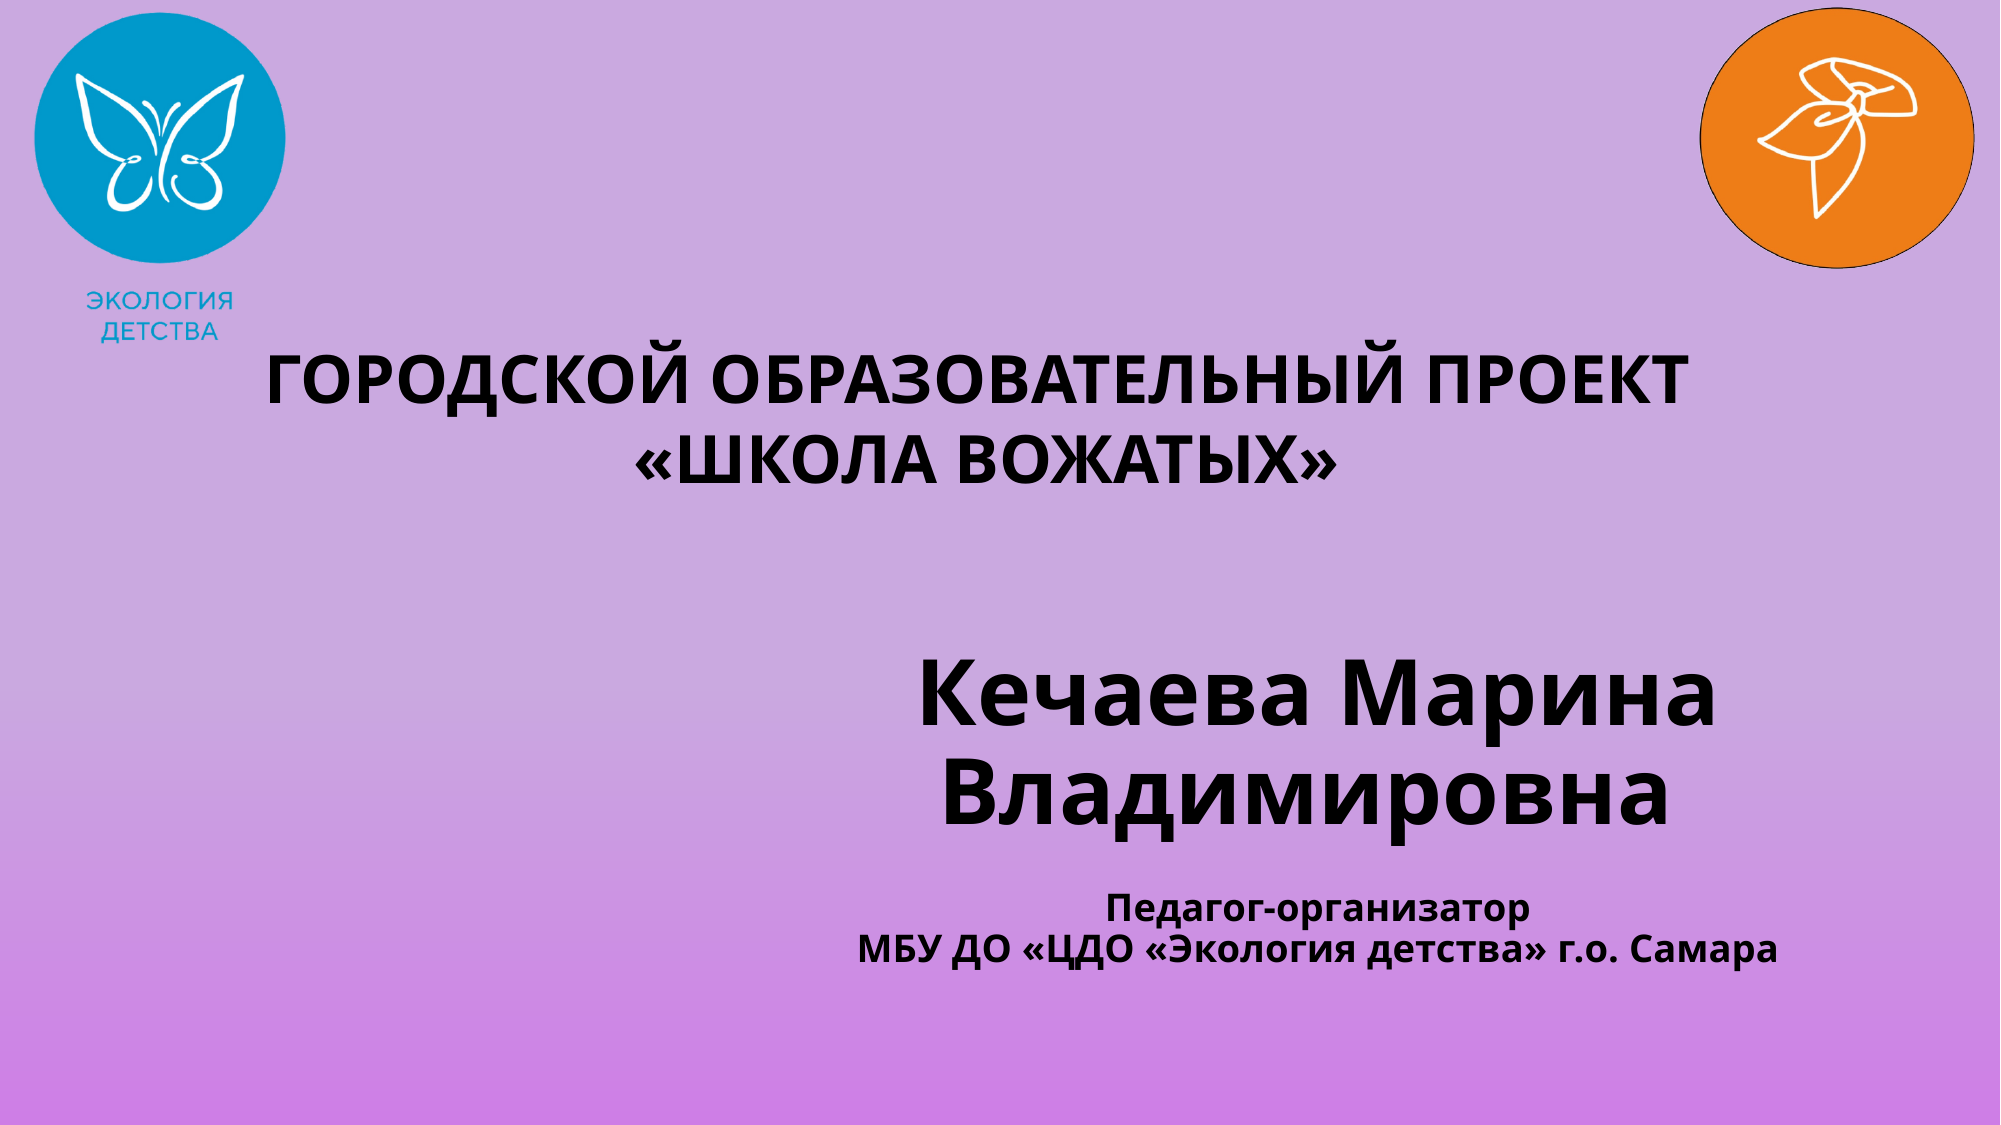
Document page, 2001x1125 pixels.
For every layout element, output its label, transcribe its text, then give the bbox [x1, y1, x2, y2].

text_box Педагог-организатор МБУ ДО «ЦДО «Экология детства» г.о. Самара [779, 851, 1857, 979]
title Кечаева Марина Владимировна [613, 728, 2000, 852]
text_box Городской образовательный проект «Школа вожатых» [116, 329, 1857, 560]
picture [0, 0, 394, 413]
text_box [1699, 7, 1975, 269]
